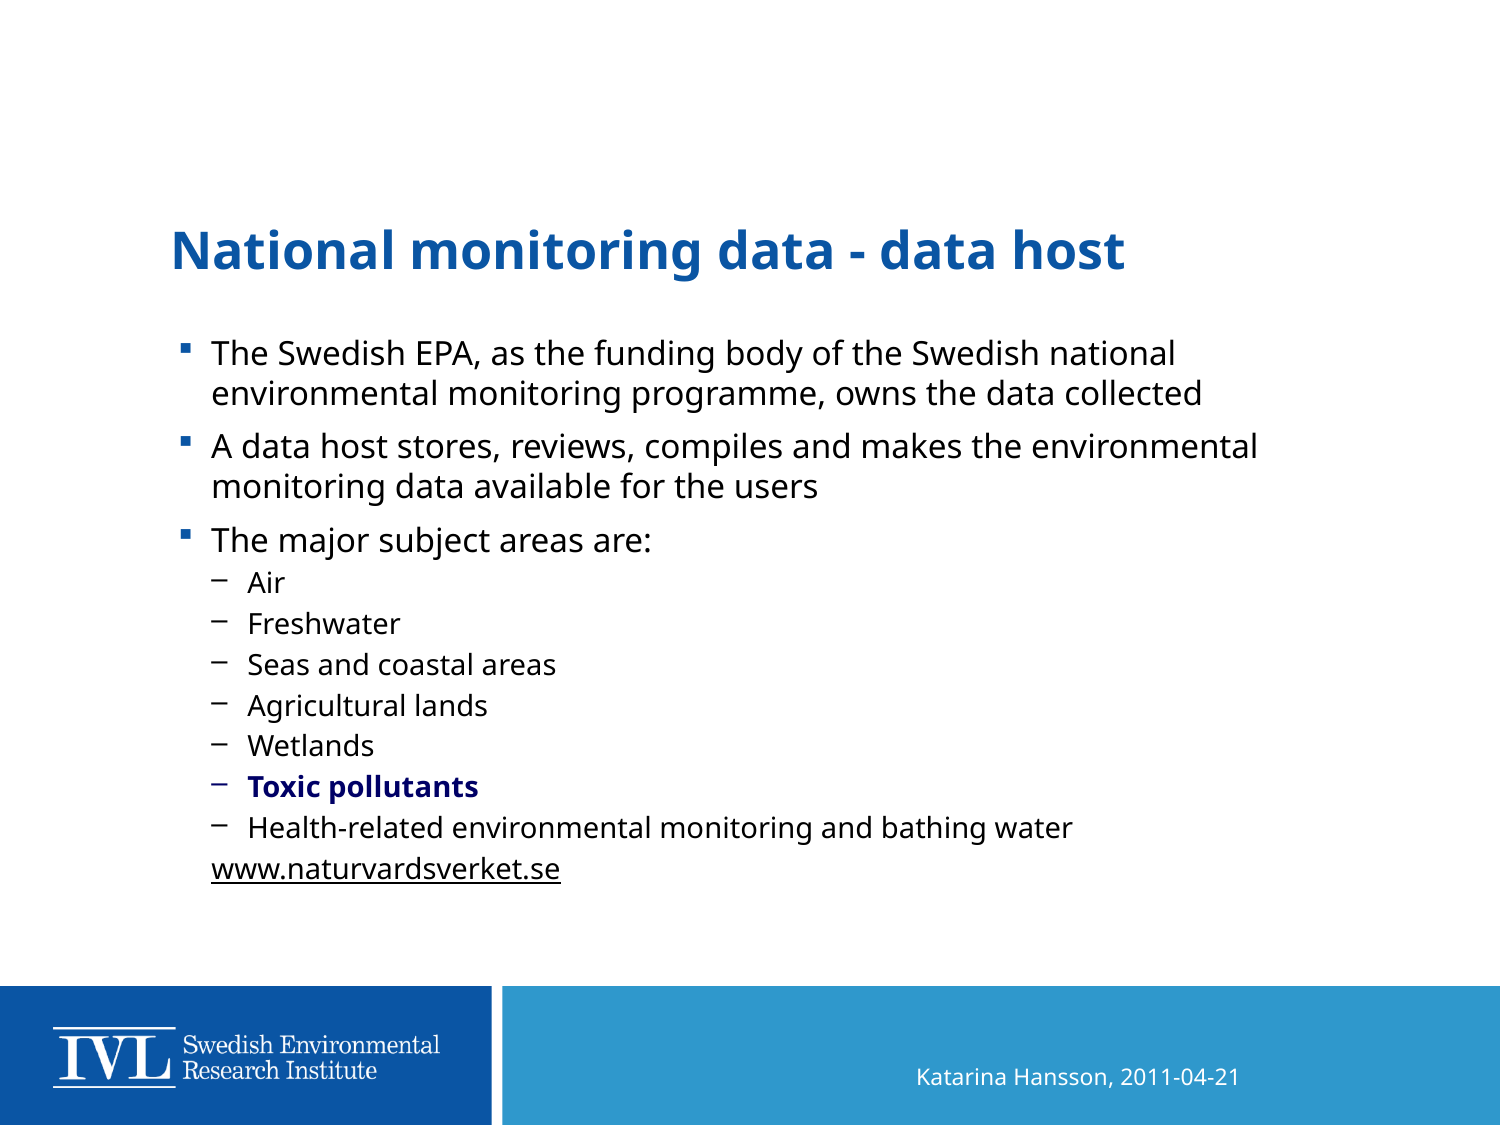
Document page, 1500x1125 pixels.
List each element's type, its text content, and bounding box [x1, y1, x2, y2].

title National monitoring data - data host [155, 99, 1345, 288]
list The Swedish EPA, as the funding body of the Swedish national environmental monitoring programme, owns the data collected A data host stores, reviews, compiles and makes the environmental monitoring data available for the users The major subject areas are: Air Freshwater Seas and coastal areas Agricultural lands Wetlands Toxic pollutants Health-related environmental monitoring and bathing water www.naturvardsverket.se [163, 324, 1340, 924]
picture [53, 1027, 440, 1088]
